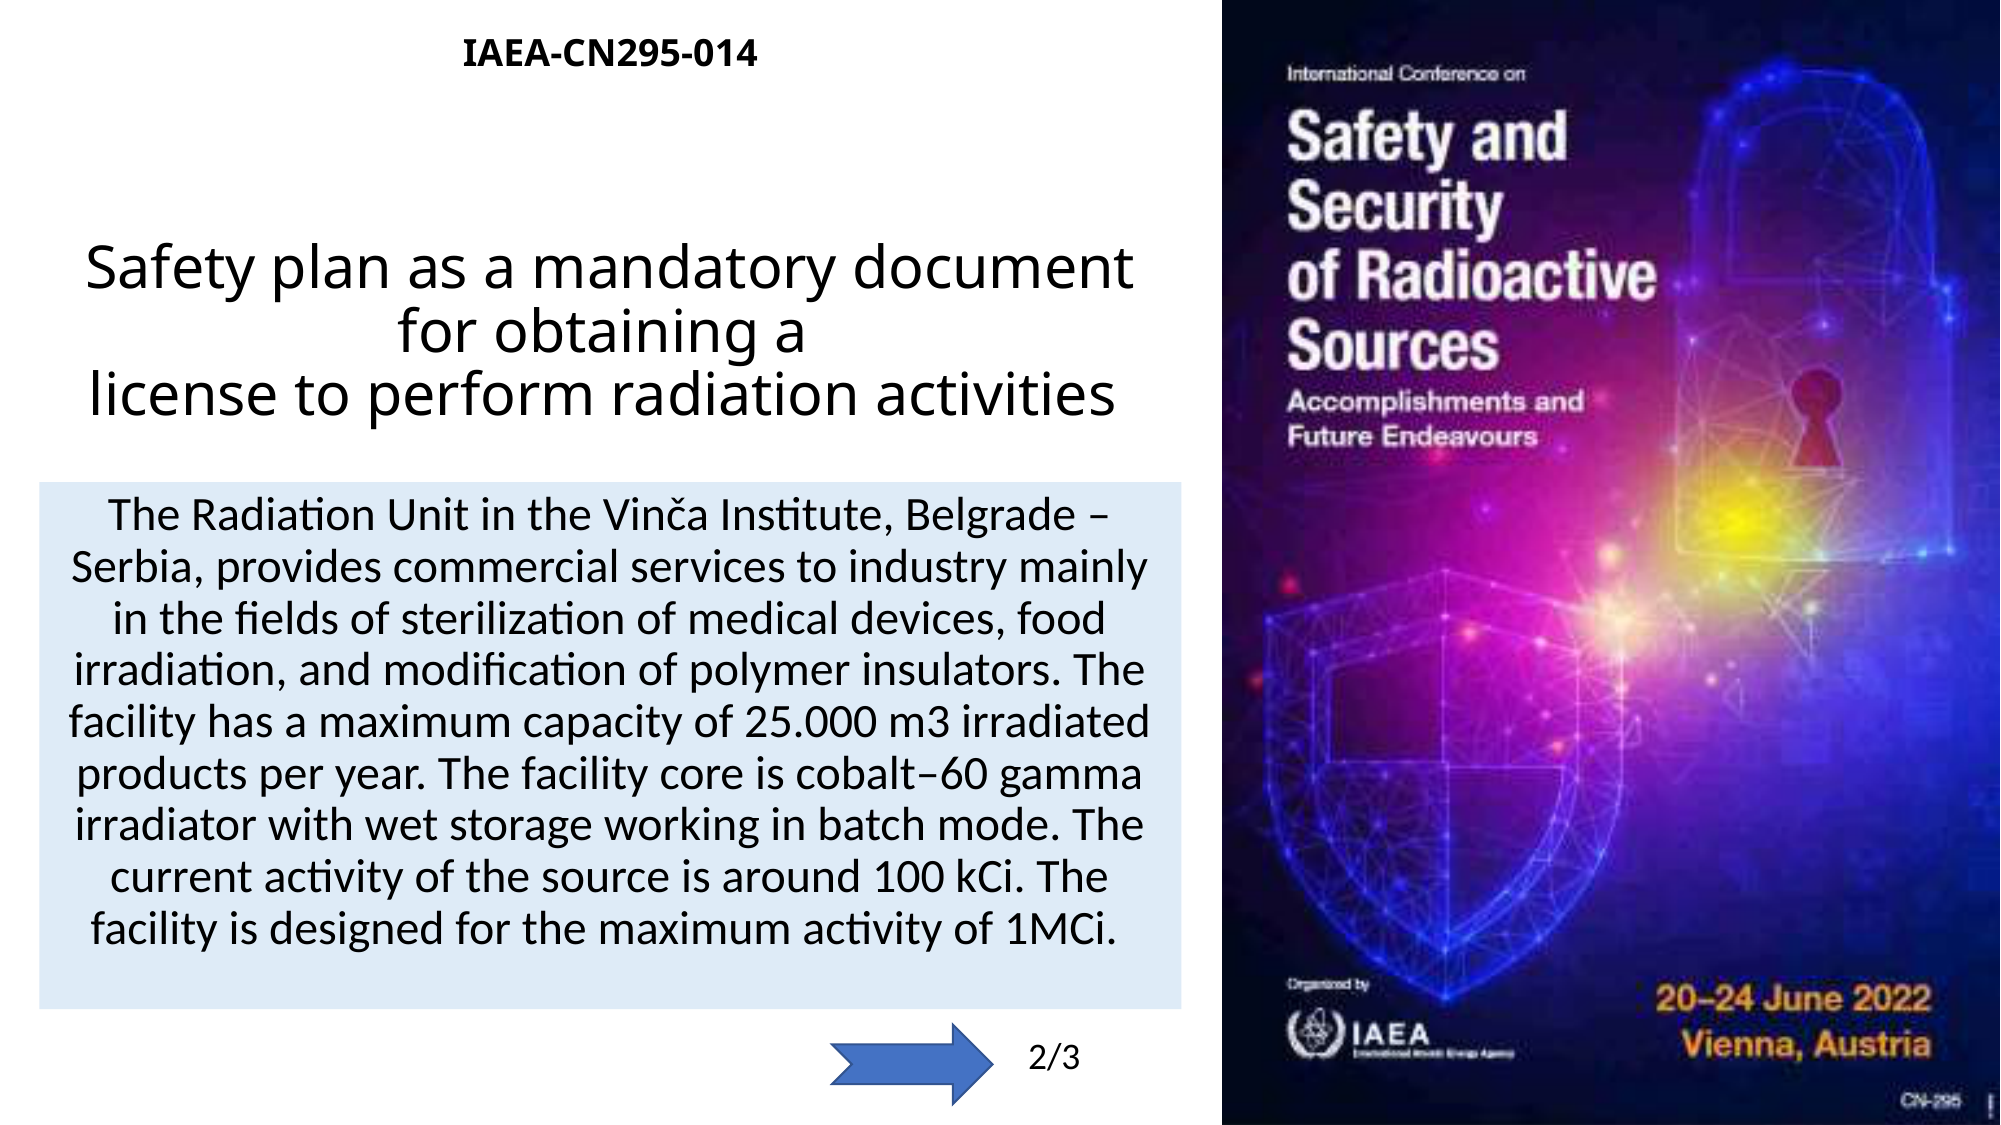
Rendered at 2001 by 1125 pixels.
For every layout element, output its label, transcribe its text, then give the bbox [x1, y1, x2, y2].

text_box 2/3 [1013, 1024, 1096, 1085]
title Safety plan as a mandatory document for obtaining a license to perform radiation activities [39, 227, 1182, 437]
text_box [829, 1022, 995, 1107]
text_box IAEA-CN295-014 [39, 21, 1182, 82]
picture [1222, 0, 2000, 1125]
text_box The Radiation Unit in the Vinča Institute, Belgrade – Serbia, provides commercial services to industry mainly in the fields of sterilization of medical devices, food irradiation, and modification of polymer insulators. The facility has a maximum capacity of 25.000 m3 irradiated products per year. The facility core is cobalt–60 gamma irradiator with wet storage working in batch mode. The current activity of the source is around 100 kCi. The facility is designed for the maximum activity of 1MCi. [39, 482, 1182, 1010]
